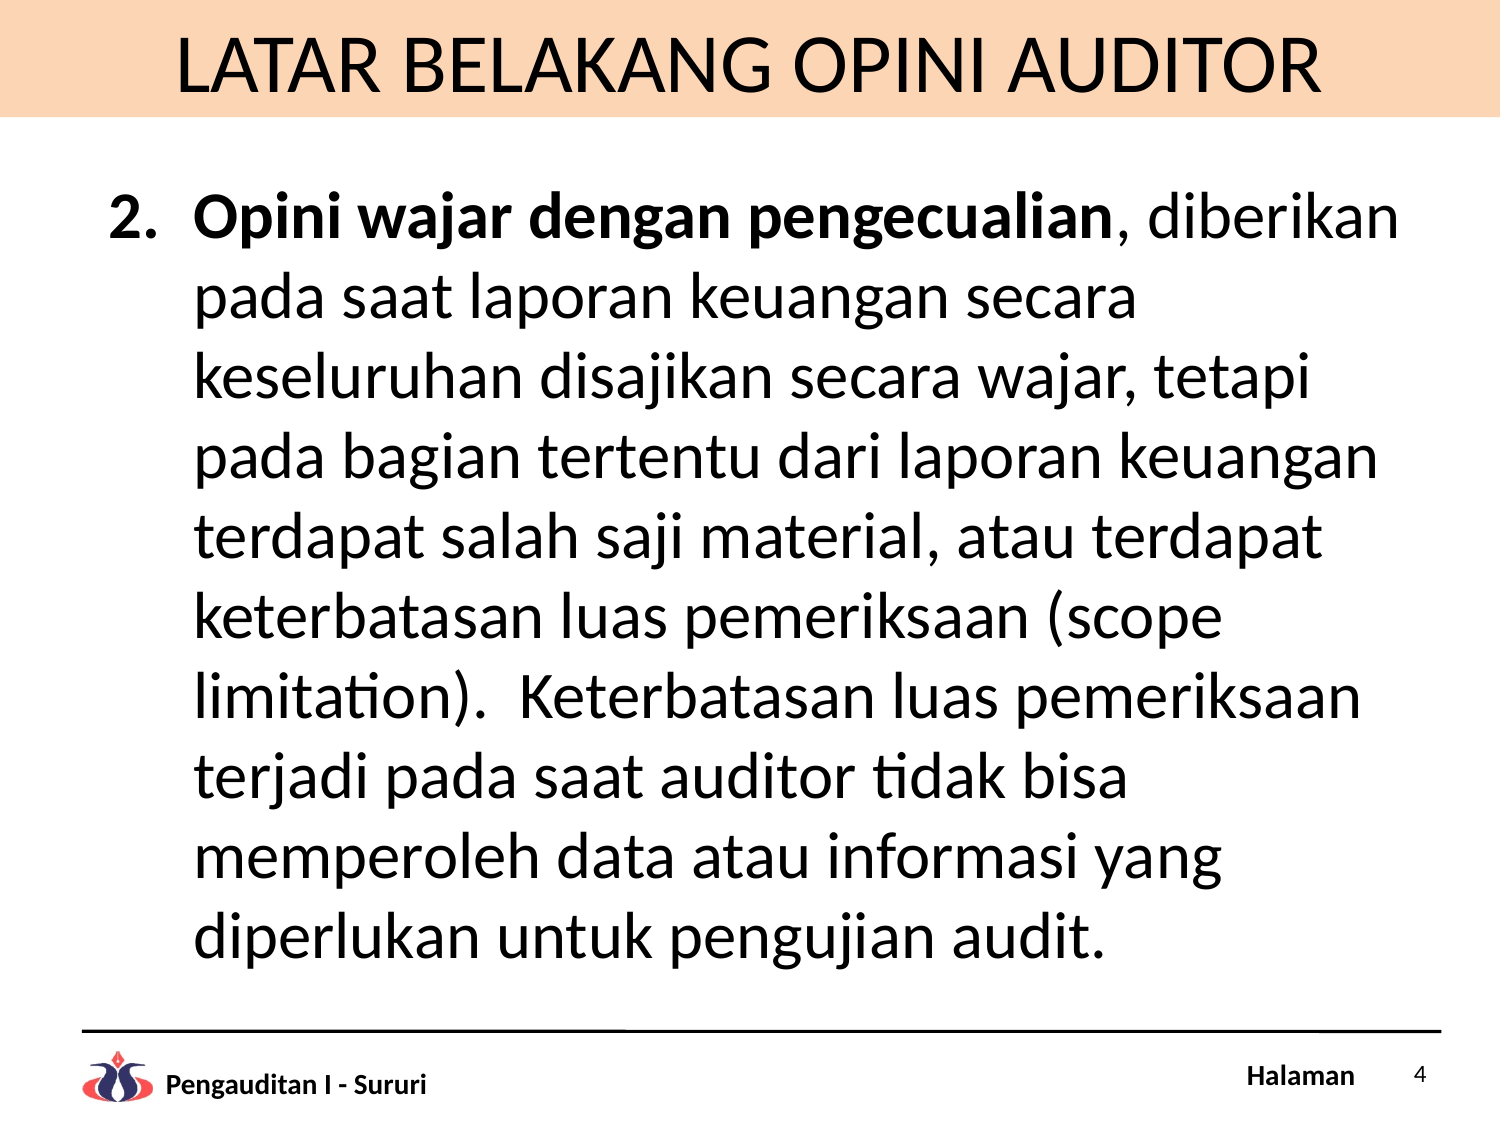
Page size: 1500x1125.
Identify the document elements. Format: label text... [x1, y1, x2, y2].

subtitle Opini wajar dengan pengecualian, diberikan pada saat laporan keuangan secara keseluruhan disajikan secara wajar, tetapi pada bagian tertentu dari laporan keuangan terdapat salah saji material, atau terdapat keterbatasan luas pemeriksaan (scope limitation). Keterbatasan luas pemeriksaan terjadi pada saat auditor tidak bisa memperoleh data atau informasi yang diperlukan untuk pengujian audit. [93, 164, 1442, 1020]
slide_number 4 [1371, 1042, 1442, 1103]
title LATAR BELAKANG OPINI AUDITOR [0, 0, 1500, 118]
picture [82, 1051, 153, 1102]
